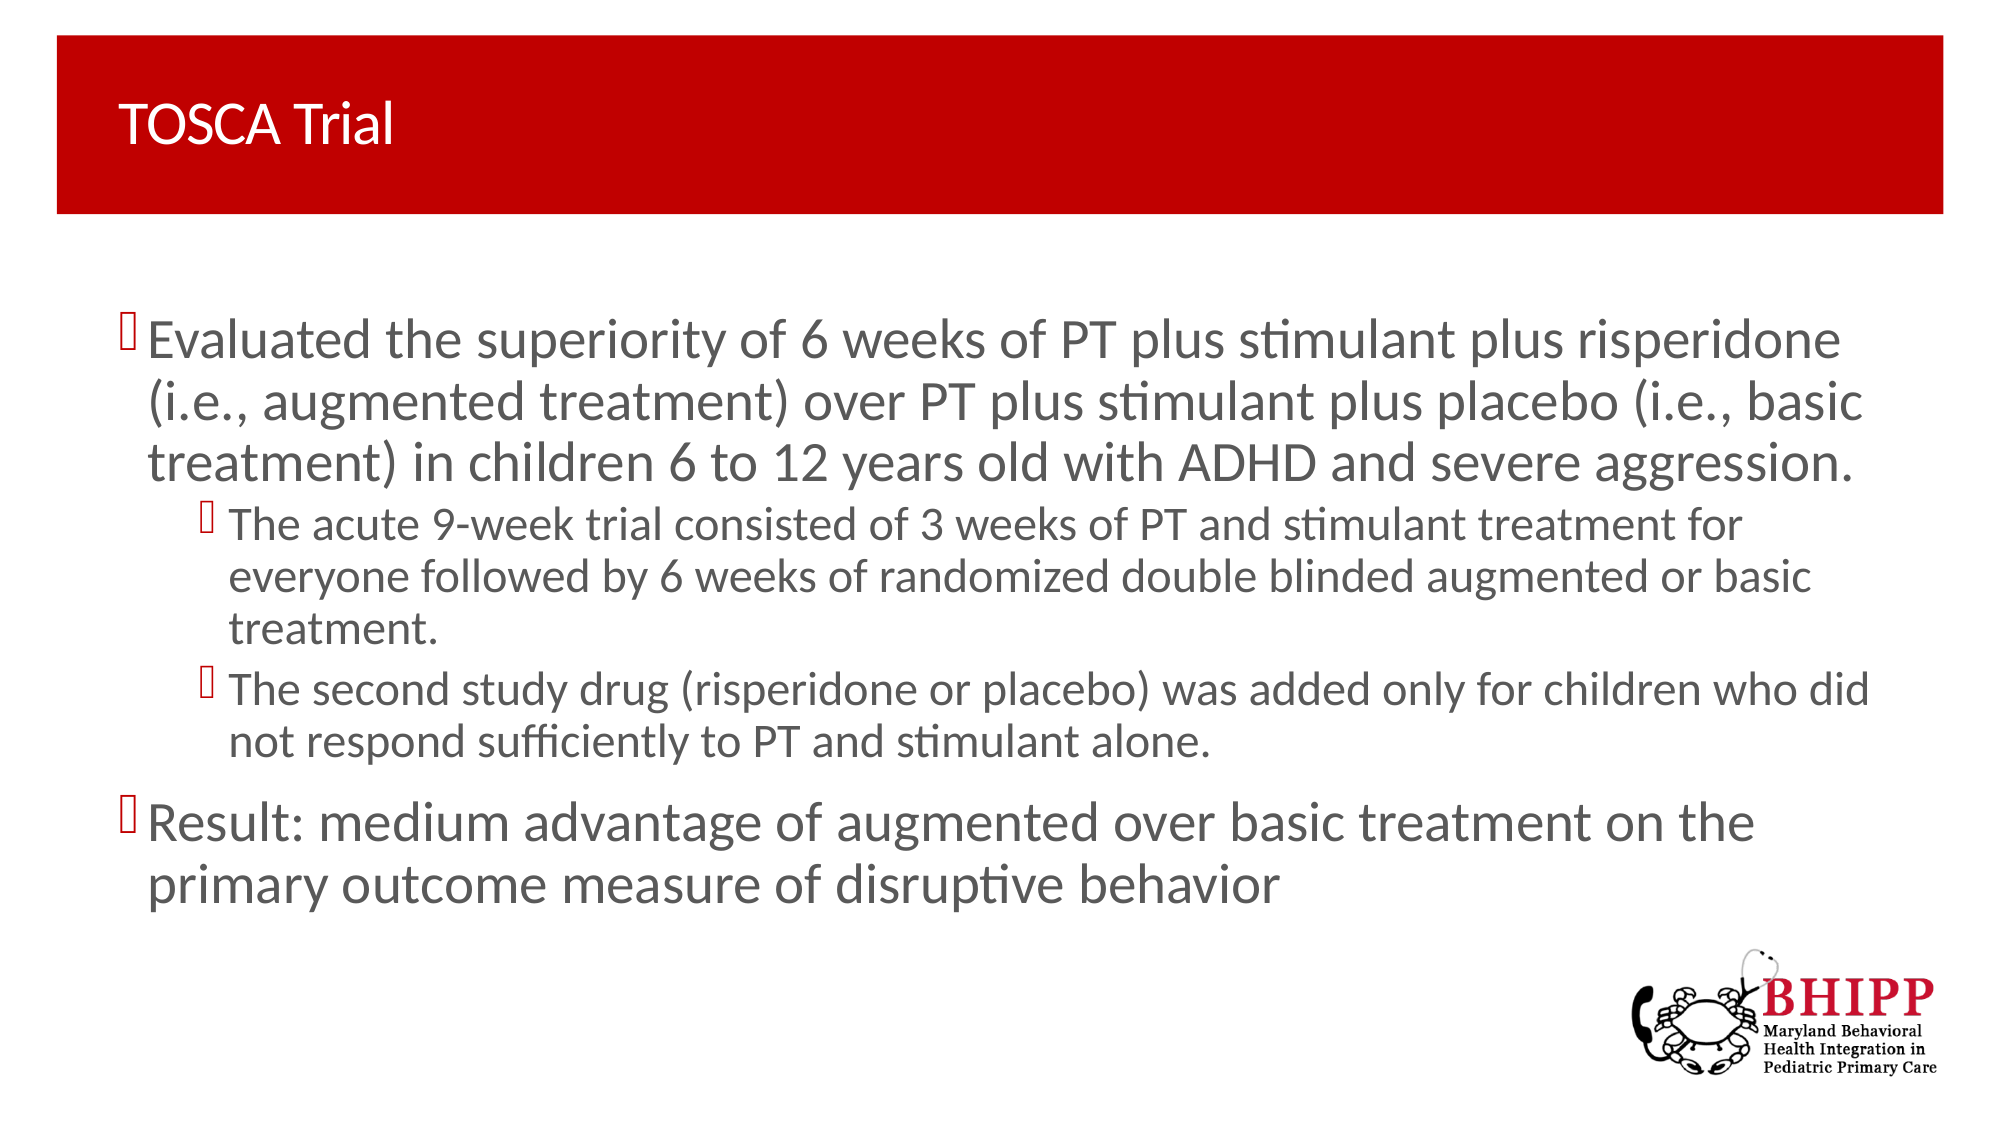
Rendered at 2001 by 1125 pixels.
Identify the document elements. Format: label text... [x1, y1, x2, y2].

title TOSCA Trial [103, 50, 1835, 200]
list Evaluated the superiority of 6 weeks of PT plus stimulant plus risperidone (i.e., augmented treatment) over PT plus stimulant plus placebo (i.e., basic treatment) in children 6 to 12 years old with ADHD and severe aggression. The acute 9-week trial consisted of 3 weeks of PT and stimulant treatment for everyone followed by 6 weeks of randomized double blinded augmented or basic treatment. The second study drug (risperidone or placebo) was added only for children who did not respond sufficiently to PT and stimulant alone. Result: medium advantage of augmented over basic treatment on the primary outcome measure of disruptive behavior [103, 301, 1912, 937]
picture [1602, 921, 1964, 1103]
